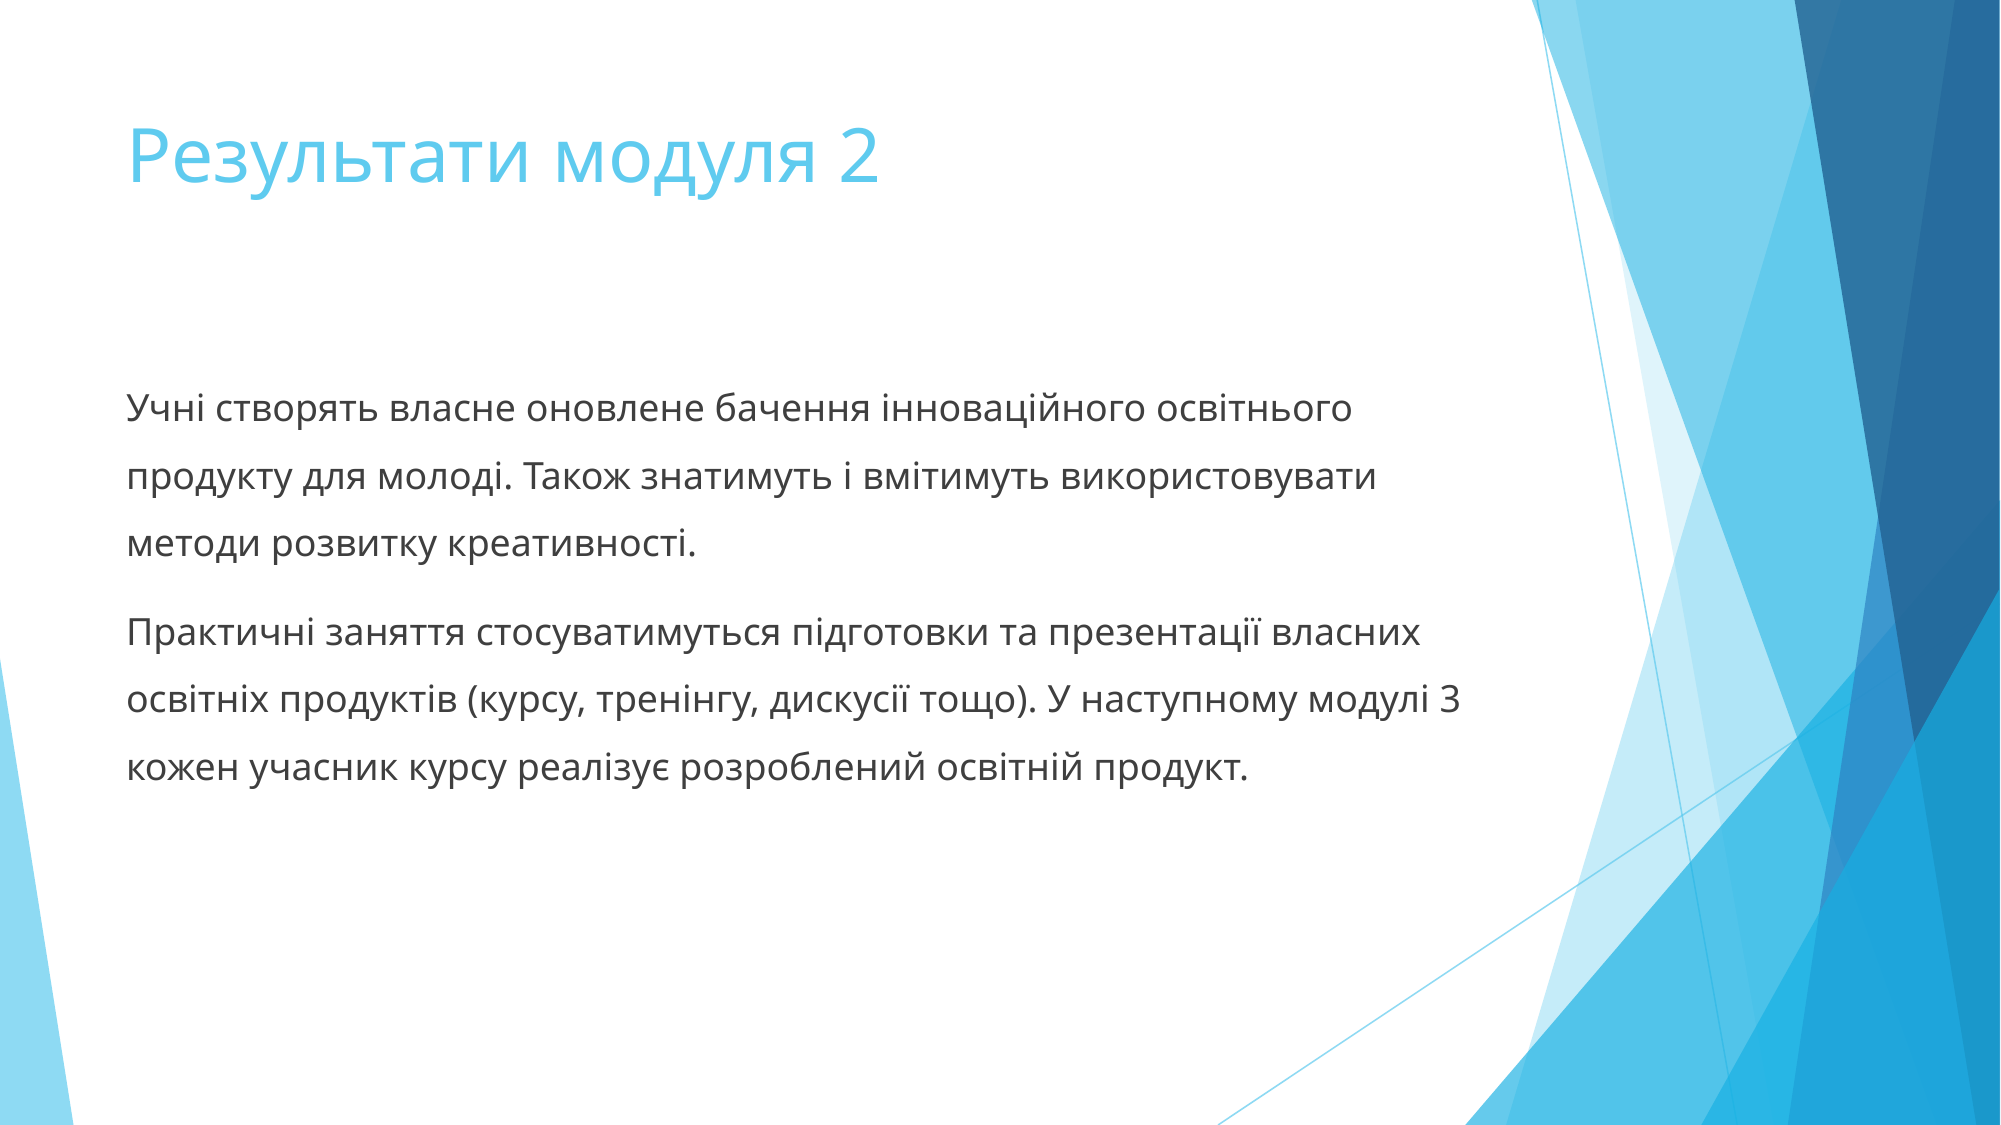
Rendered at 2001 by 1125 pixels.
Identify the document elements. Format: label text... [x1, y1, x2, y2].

list Учні створять власне оновлене бачення інноваційного освітнього продукту для молоді. Також знатимуть і вмітимуть використовувати методи розвитку креативності. Практичні заняття стосуватимуться підготовки та презентації власних освітніх продуктів (курсу, тренінгу, дискусії тощо). У наступному модулі 3 кожен учасник курсу реалізує розроблений освітній продукт. [111, 354, 1522, 992]
title Результати модуля 2 [111, 99, 1522, 317]
